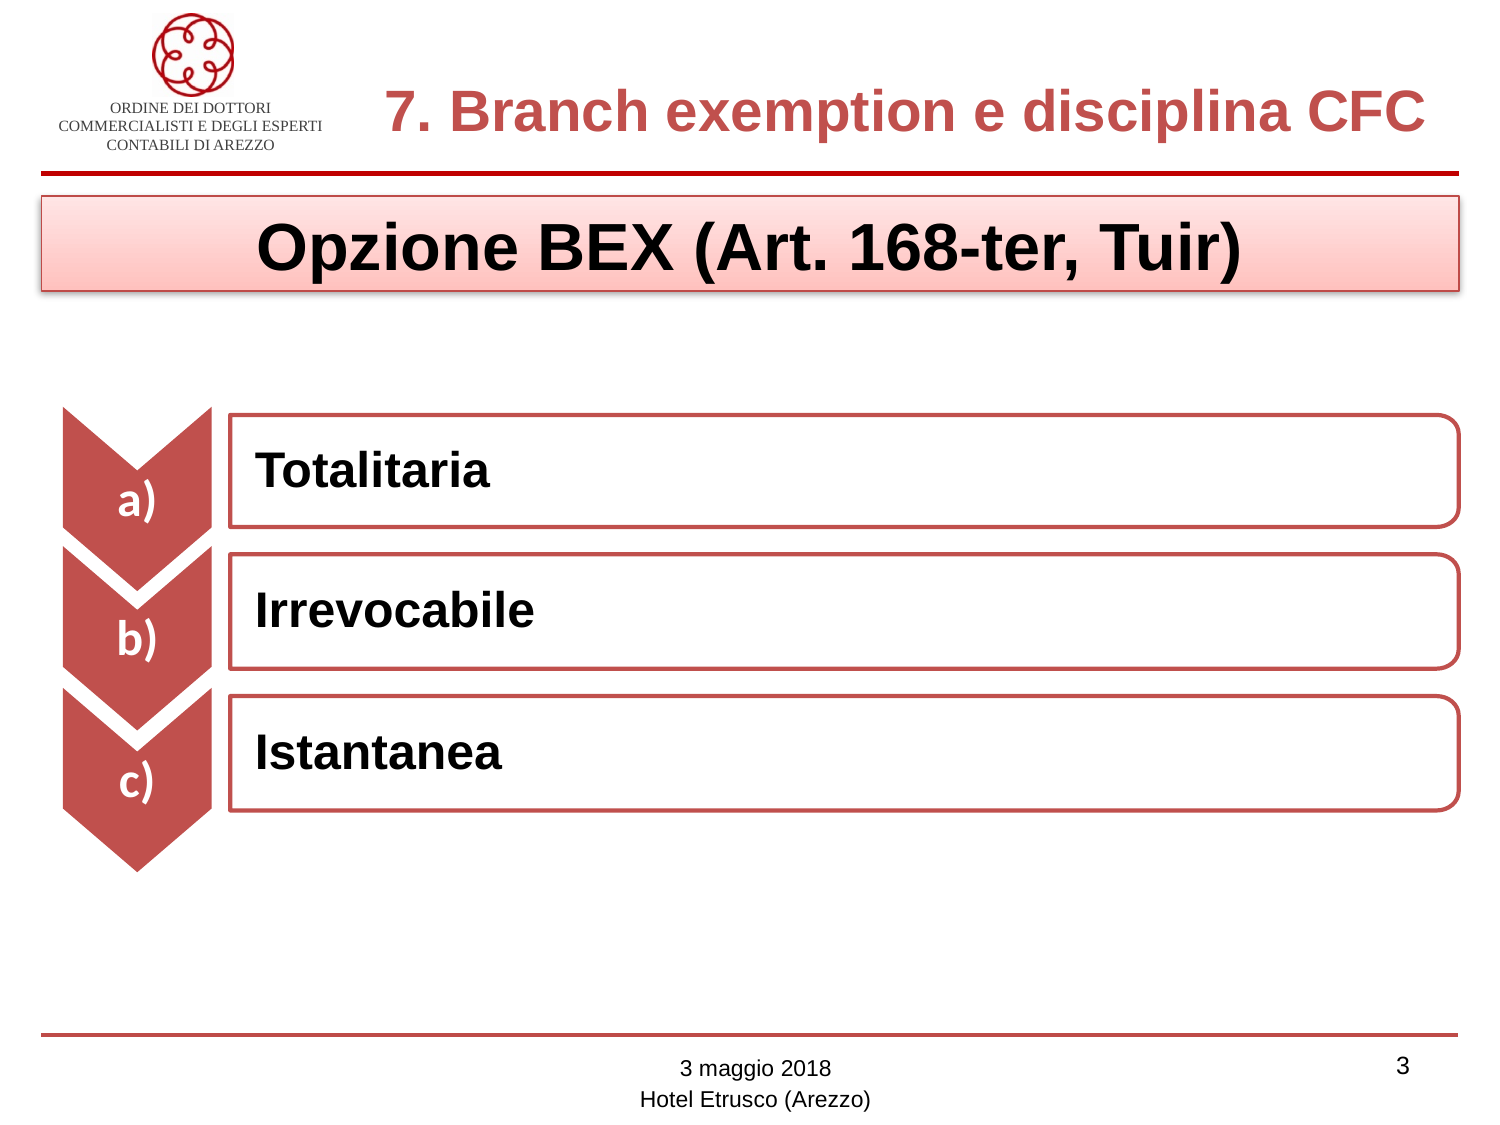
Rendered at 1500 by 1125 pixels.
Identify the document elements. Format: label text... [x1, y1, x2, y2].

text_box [64, 410, 1459, 550]
text_box ORDINE DEI DOTTORI COMMERCIALISTI E DEGLI ESPERTI CONTABILI DI AREZZO [0, 89, 408, 162]
picture [151, 13, 234, 97]
slide_number 3 [1388, 1043, 1425, 1103]
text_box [64, 550, 1459, 691]
text_box 3 maggio 2018 Hotel Etrusco (Arezzo) [123, 1043, 1388, 1120]
text_box 7. Branch exemption e disciplina CFC [336, 65, 1459, 151]
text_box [64, 692, 1459, 870]
text_box Opzione BEX (Art. 168-ter, Tuir) [41, 195, 1460, 292]
